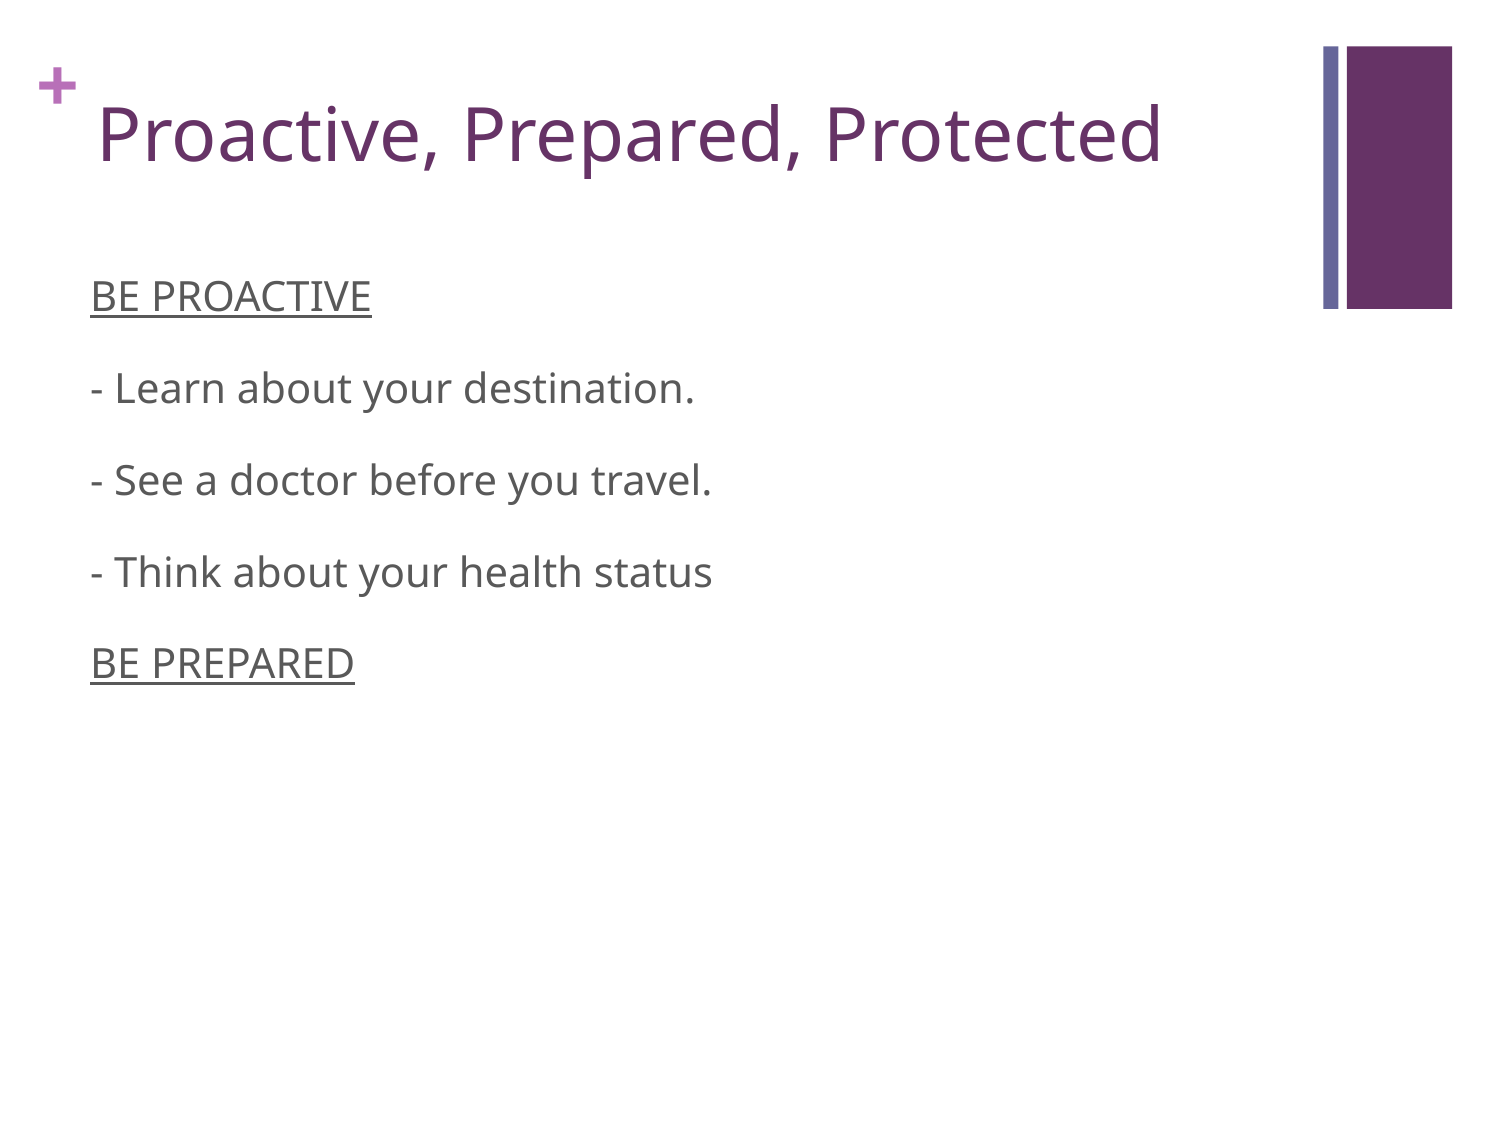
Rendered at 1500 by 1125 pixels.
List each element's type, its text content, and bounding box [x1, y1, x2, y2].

list BE PROACTIVE - Learn about your destination. - See a doctor before you travel. - Think about your health status BE PREPARED [75, 262, 1425, 1092]
title Proactive, Prepared, Protected [81, 79, 1322, 262]
